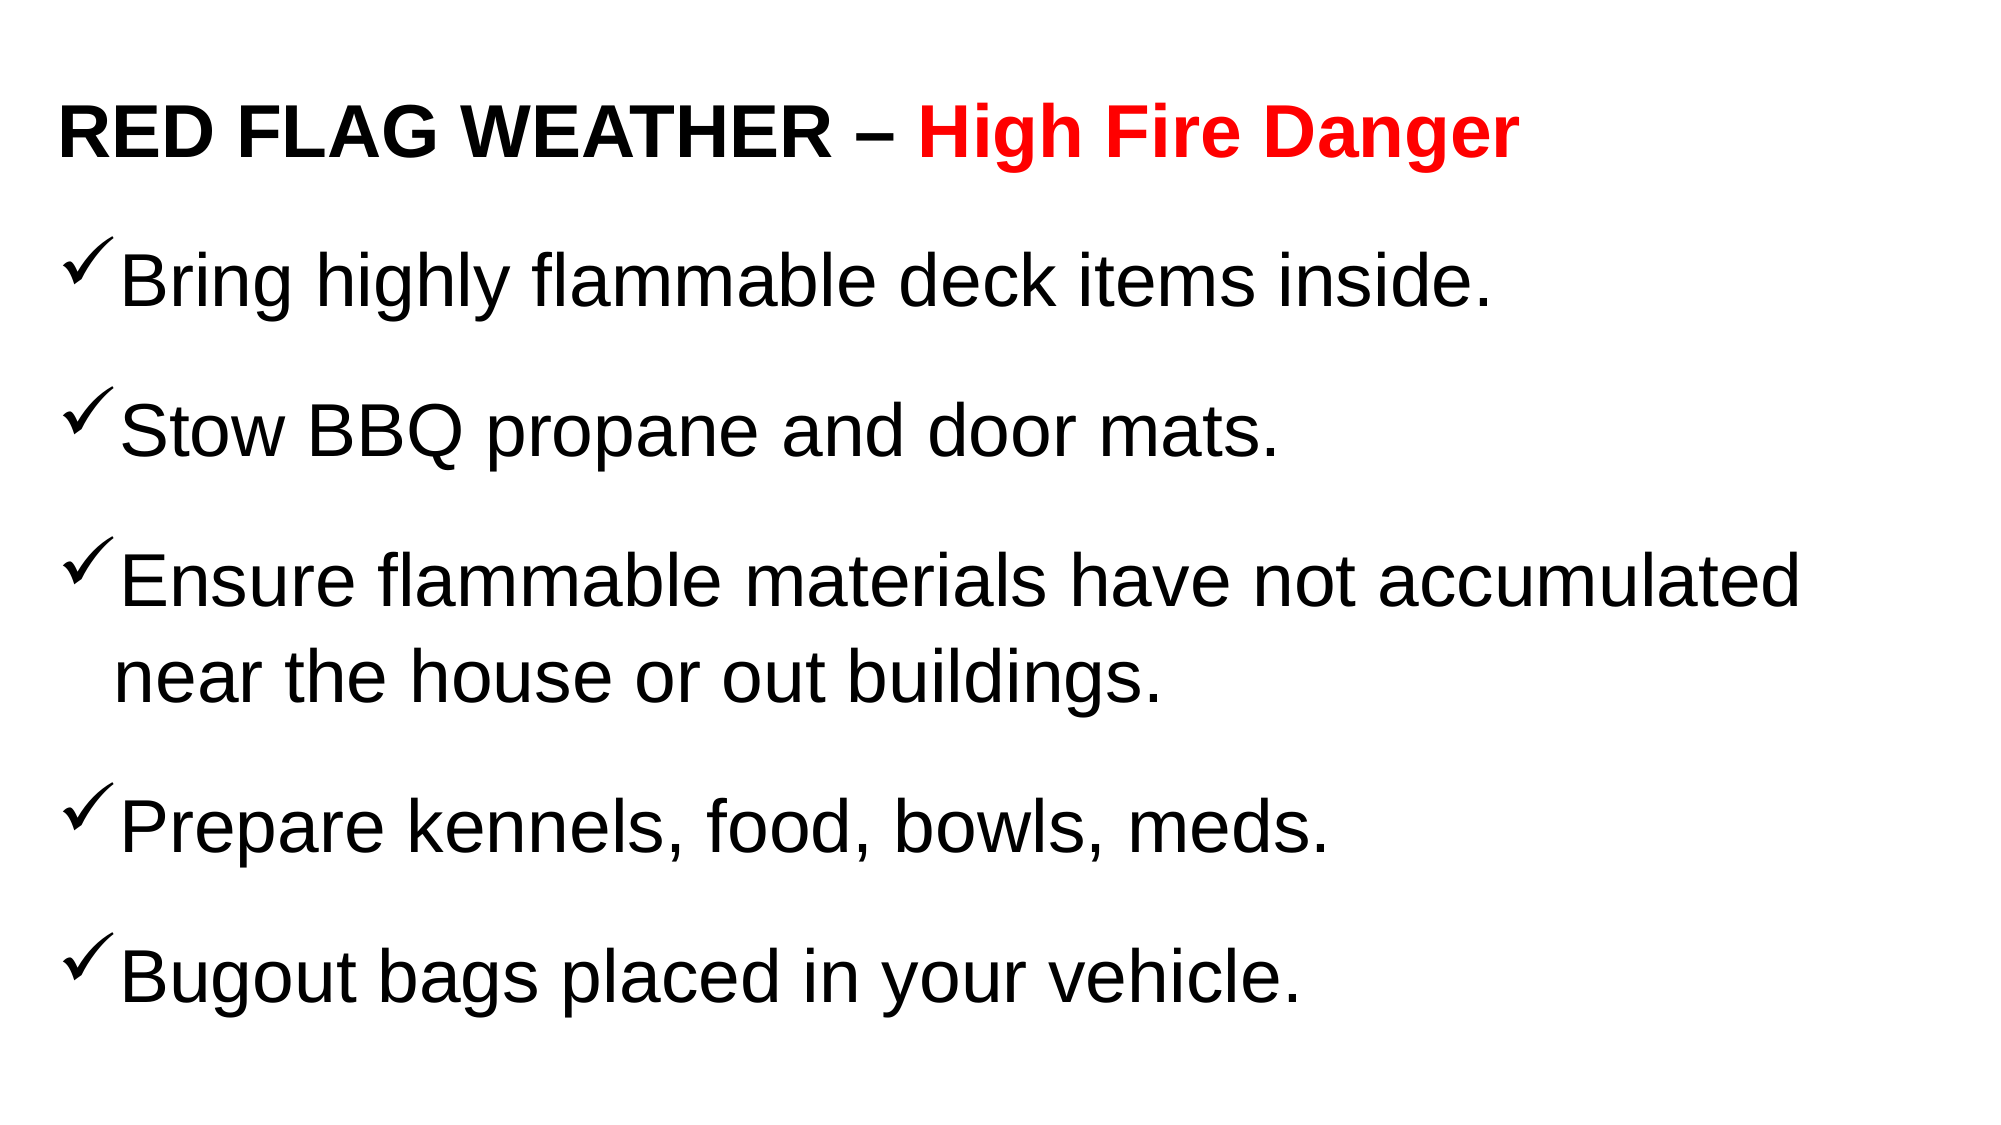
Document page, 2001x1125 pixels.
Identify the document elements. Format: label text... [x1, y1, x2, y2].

text_box RED FLAG WEATHER – High Fire Danger Bring highly flammable deck items inside. Stow BBQ propane and door mats. Ensure flammable materials have not accumulated near the house or out buildings. Prepare kennels, food, bowls, meds. Bugout bags placed in your vehicle. [42, 68, 1958, 1025]
